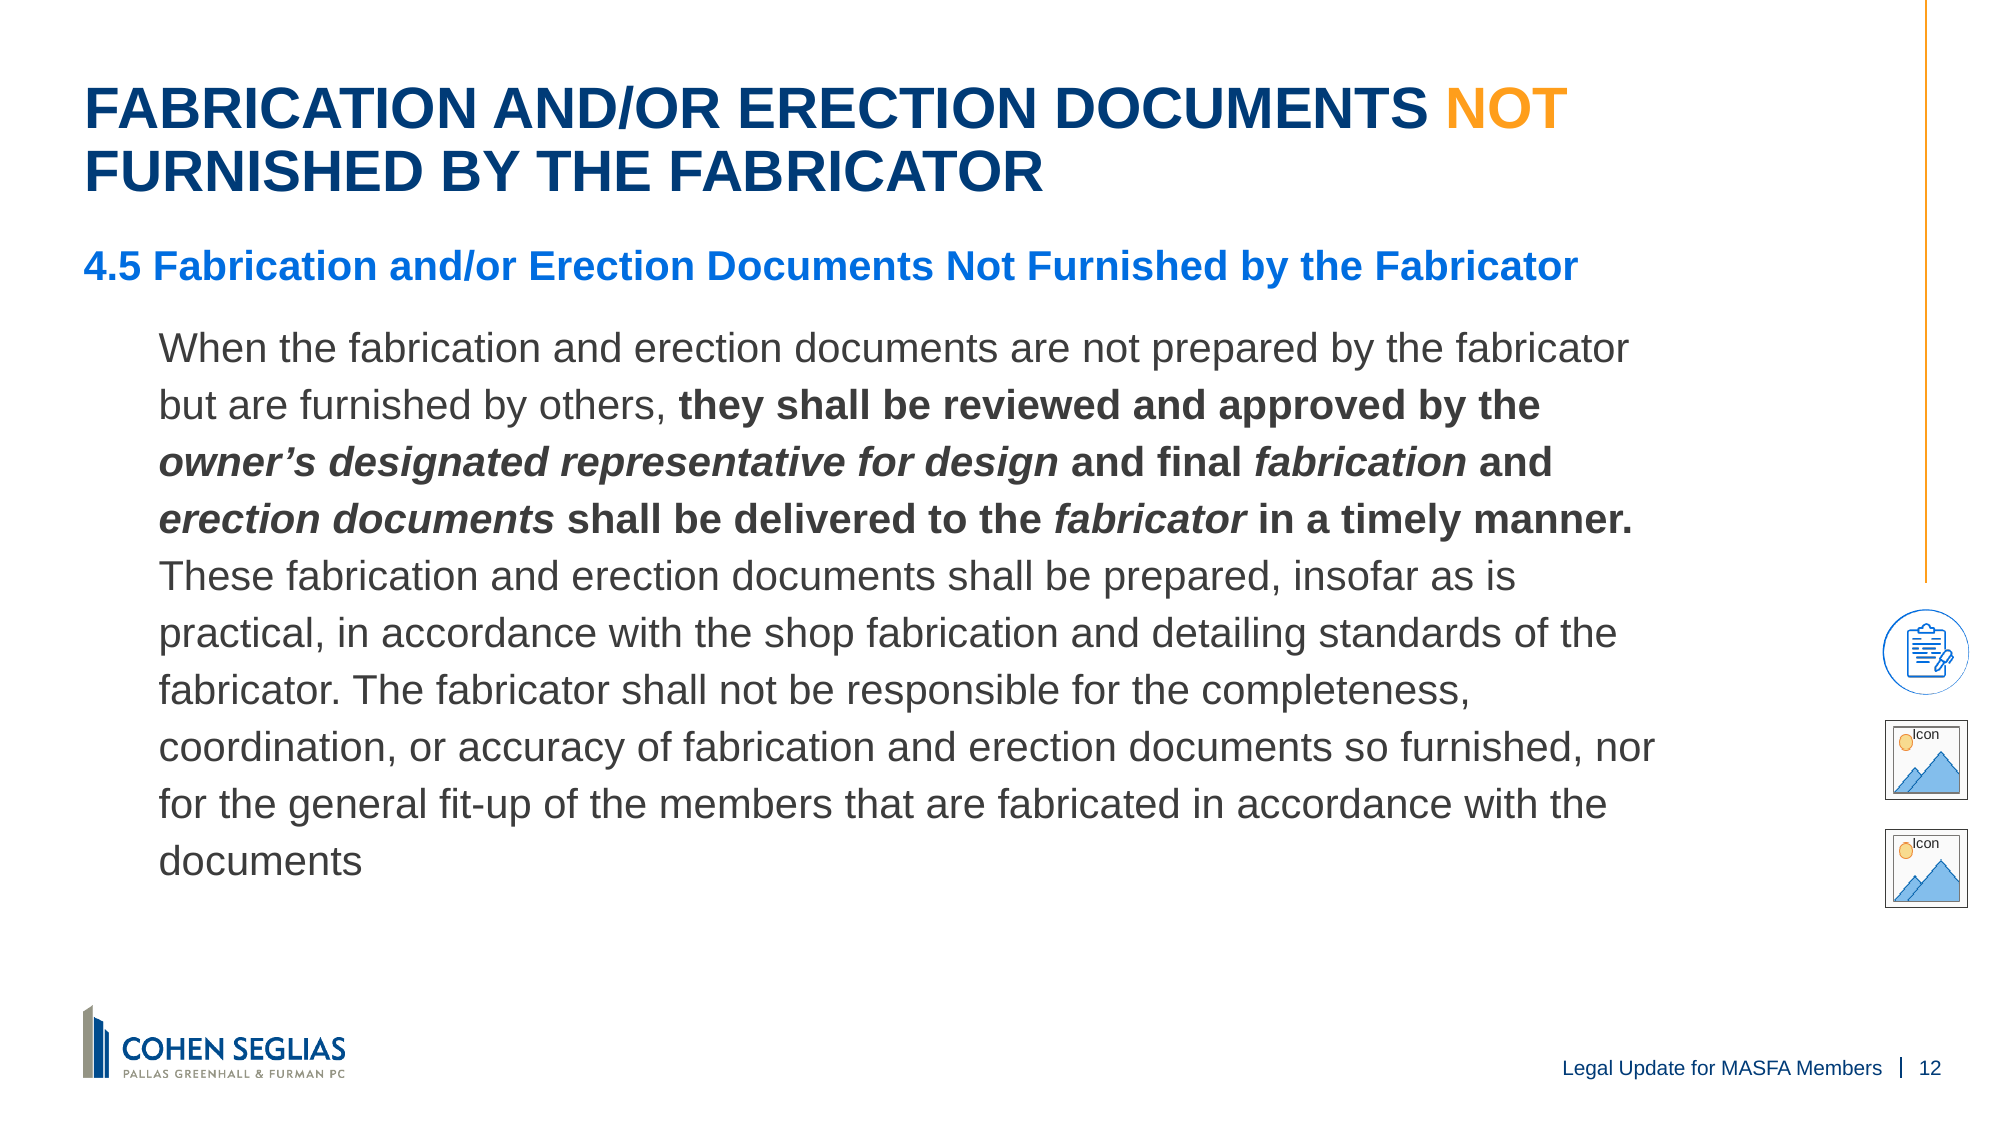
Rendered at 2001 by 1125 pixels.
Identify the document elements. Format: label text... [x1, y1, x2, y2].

picture [1882, 609, 1970, 695]
picture [83, 1005, 345, 1078]
title Fabrication and/or Erection Documents Not Furnished by the Fabricator [85, 78, 1673, 178]
slide_number 12 [1918, 1037, 1987, 1098]
list 4.5 Fabrication and/or Erection Documents Not Furnished by the Fabricator When the fabrication and erection documents are not prepared by the fabricator but are furnished by others, they shall be reviewed and approved by the owner’s designated representative for design and final fabrication and erection documents shall be delivered to the fabricator in a timely manner. These fabrication and erection documents shall be prepared, insofar as is practical, in accordance with the shop fabrication and detailing standards of the fabricator. The fabricator shall not be responsible for the completeness, coordination, or accuracy of fabrication and erection documents so furnished, nor for the general fit-up of the members that are fabricated in accordance with the documents [83, 231, 1672, 983]
picture [1882, 717, 1970, 804]
footer Legal Update for MASFA Members [951, 1037, 1883, 1098]
picture [1882, 826, 1970, 912]
